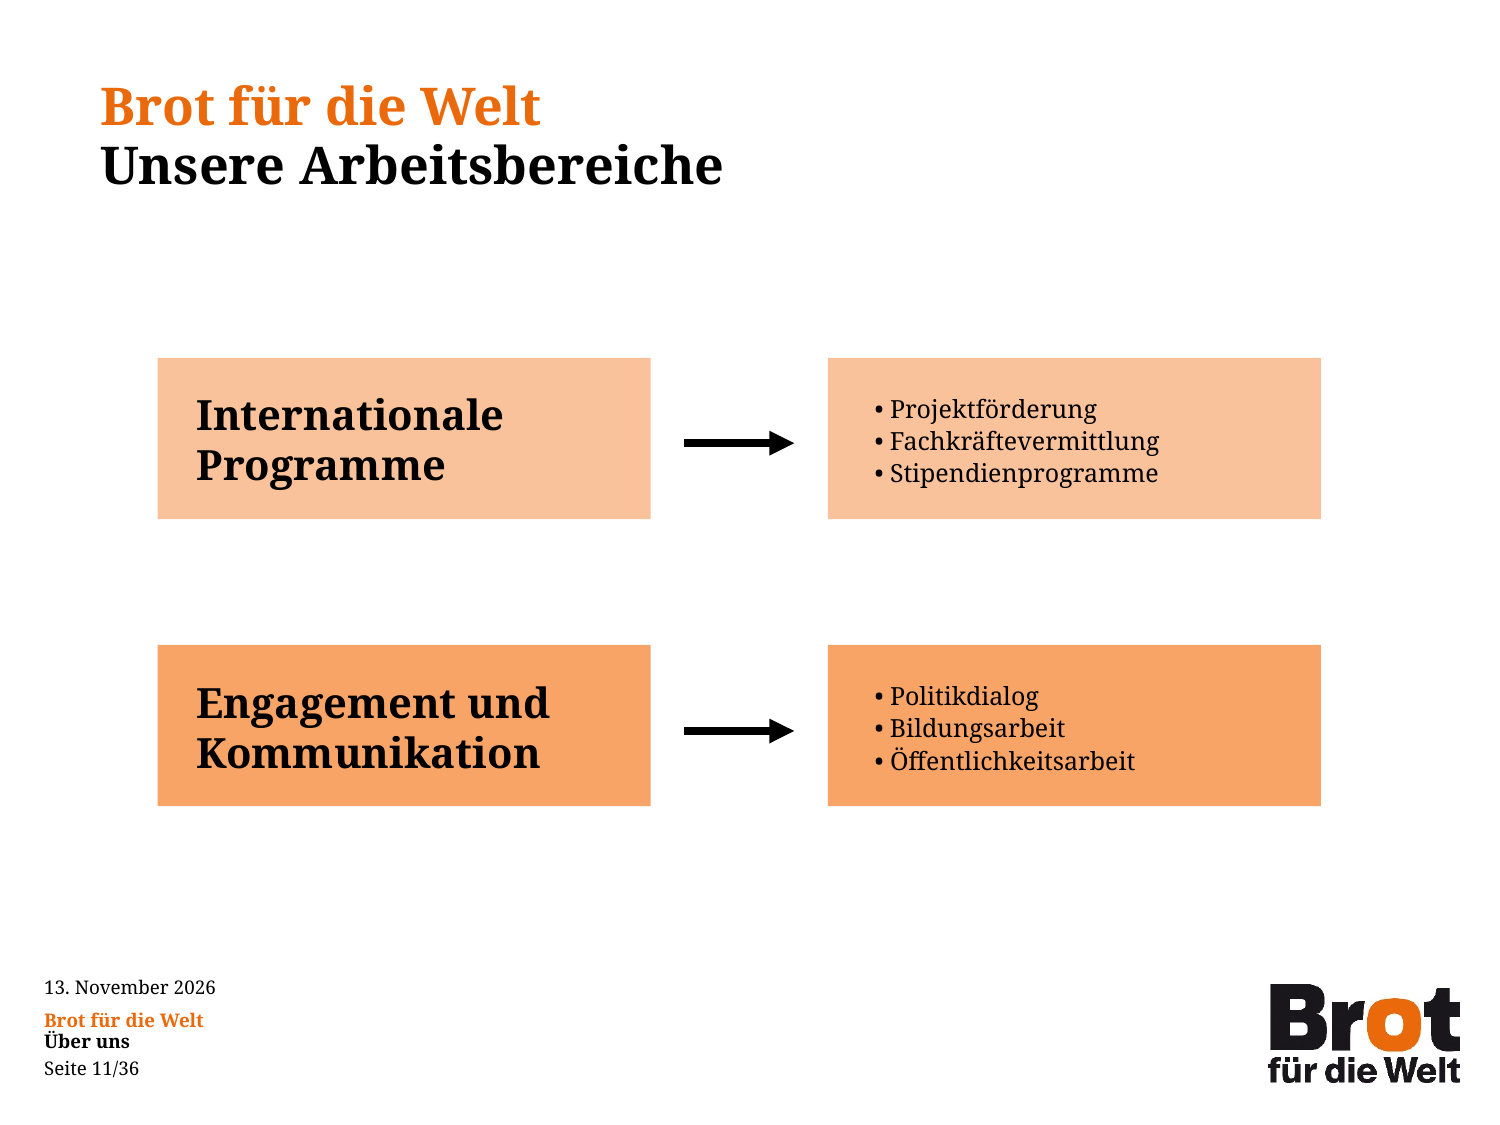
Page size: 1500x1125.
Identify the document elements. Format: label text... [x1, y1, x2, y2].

text_box • Politikdialog • Bildungsarbeit • Öffentlichkeitsarbeit [859, 671, 1306, 783]
text_box Brot für die Welt Unsere Arbeitsbereiche [100, 77, 805, 195]
text_box [157, 357, 652, 520]
text_box Engagement und Kommunikation [196, 674, 628, 779]
picture [1268, 984, 1460, 1083]
text_box Internationale Programme [196, 386, 628, 491]
text_box [827, 644, 1322, 807]
text_box [157, 644, 652, 807]
text_box [827, 357, 1322, 520]
text_box • Projektförderung • Fachkräftevermittlung • Stipendienprogramme [859, 383, 1306, 495]
